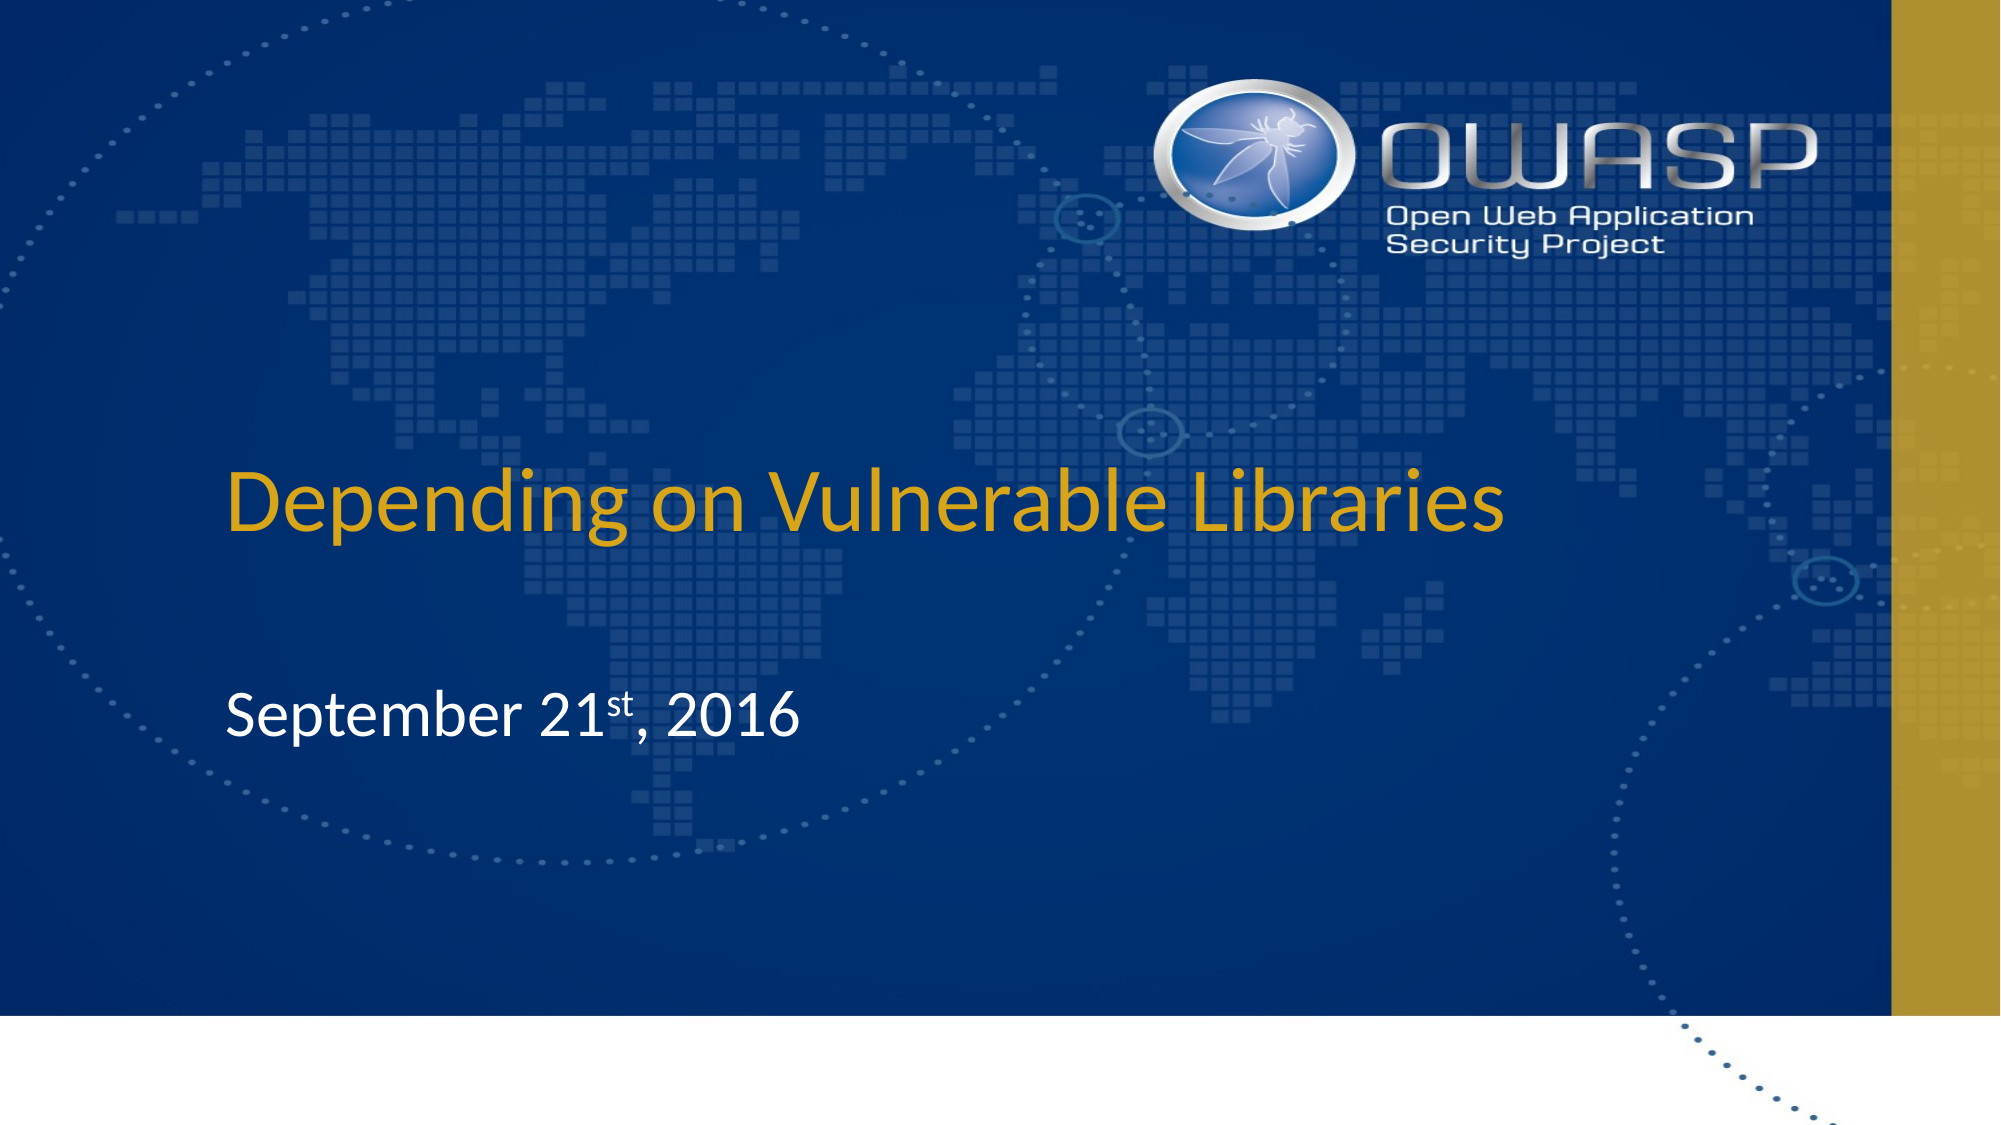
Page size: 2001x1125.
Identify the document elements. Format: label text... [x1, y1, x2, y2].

picture [0, 0, 2001, 1125]
subtitle September 21st, 2016 [210, 661, 1550, 950]
title Depending on Vulnerable Libraries [210, 373, 1700, 615]
